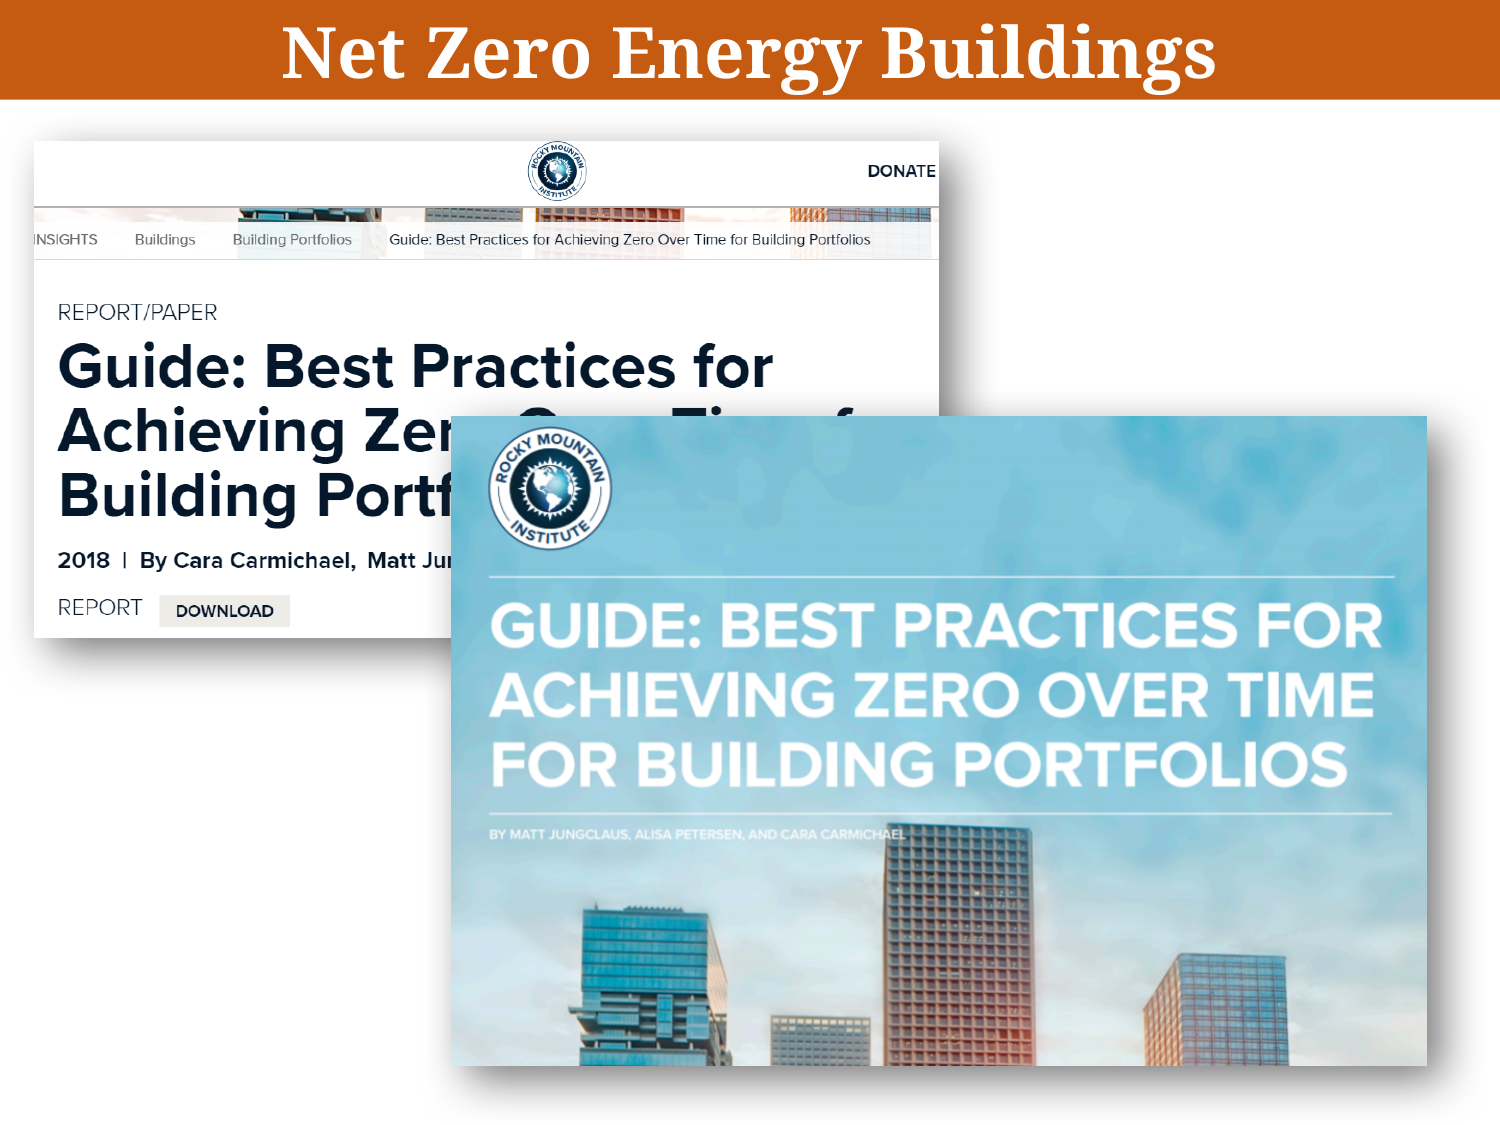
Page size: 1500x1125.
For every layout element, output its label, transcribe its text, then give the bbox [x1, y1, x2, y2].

picture [33, 141, 1427, 1066]
text_box Net Zero Energy Buildings [0, 0, 1500, 100]
